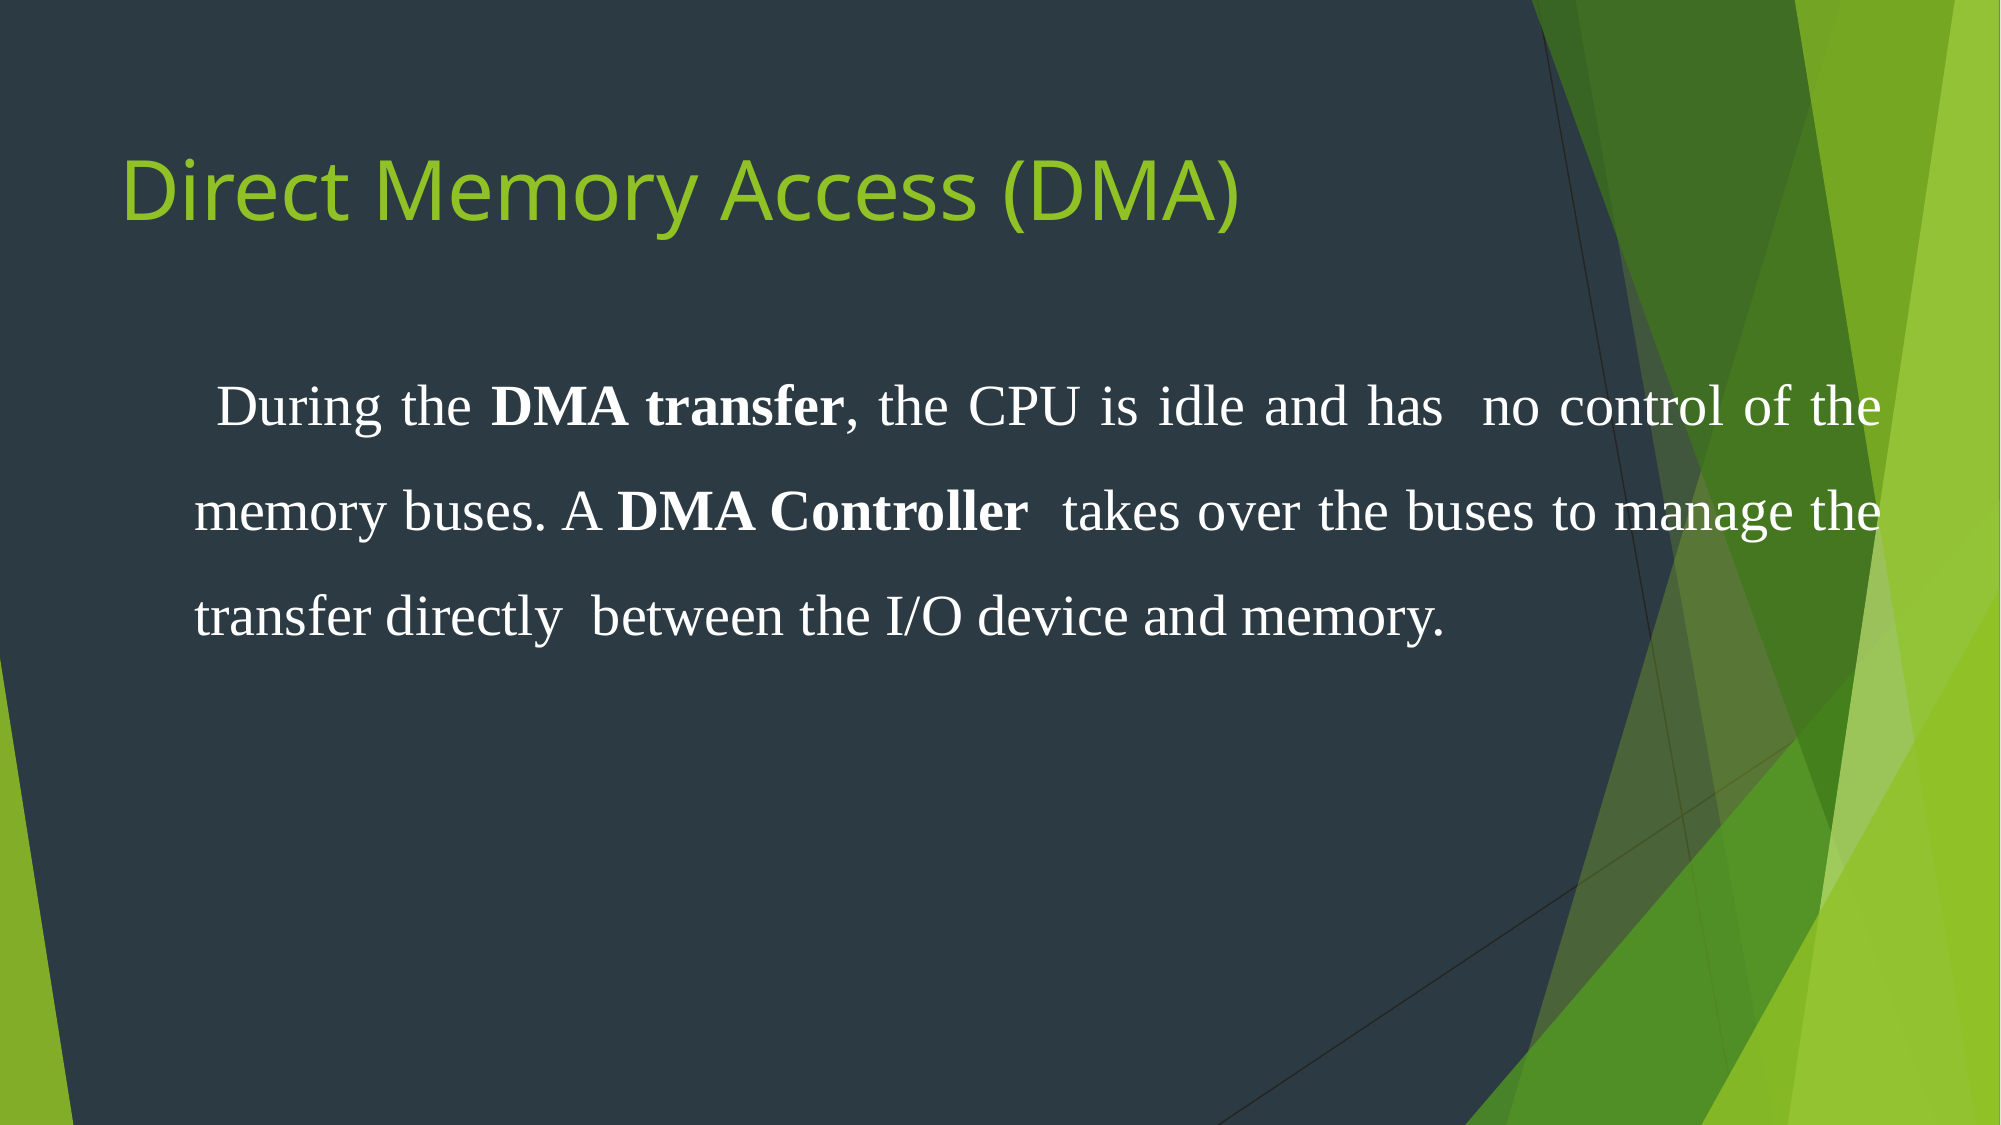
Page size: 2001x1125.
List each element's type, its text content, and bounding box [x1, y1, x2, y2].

text_box During the DMA transfer, the CPU is idle and has no control of the memory buses. A DMA Controller takes over the buses to manage the transfer directly between the I/O device and memory. [192, 330, 1883, 648]
title Direct Memory Access (DMA) [117, 135, 1513, 326]
